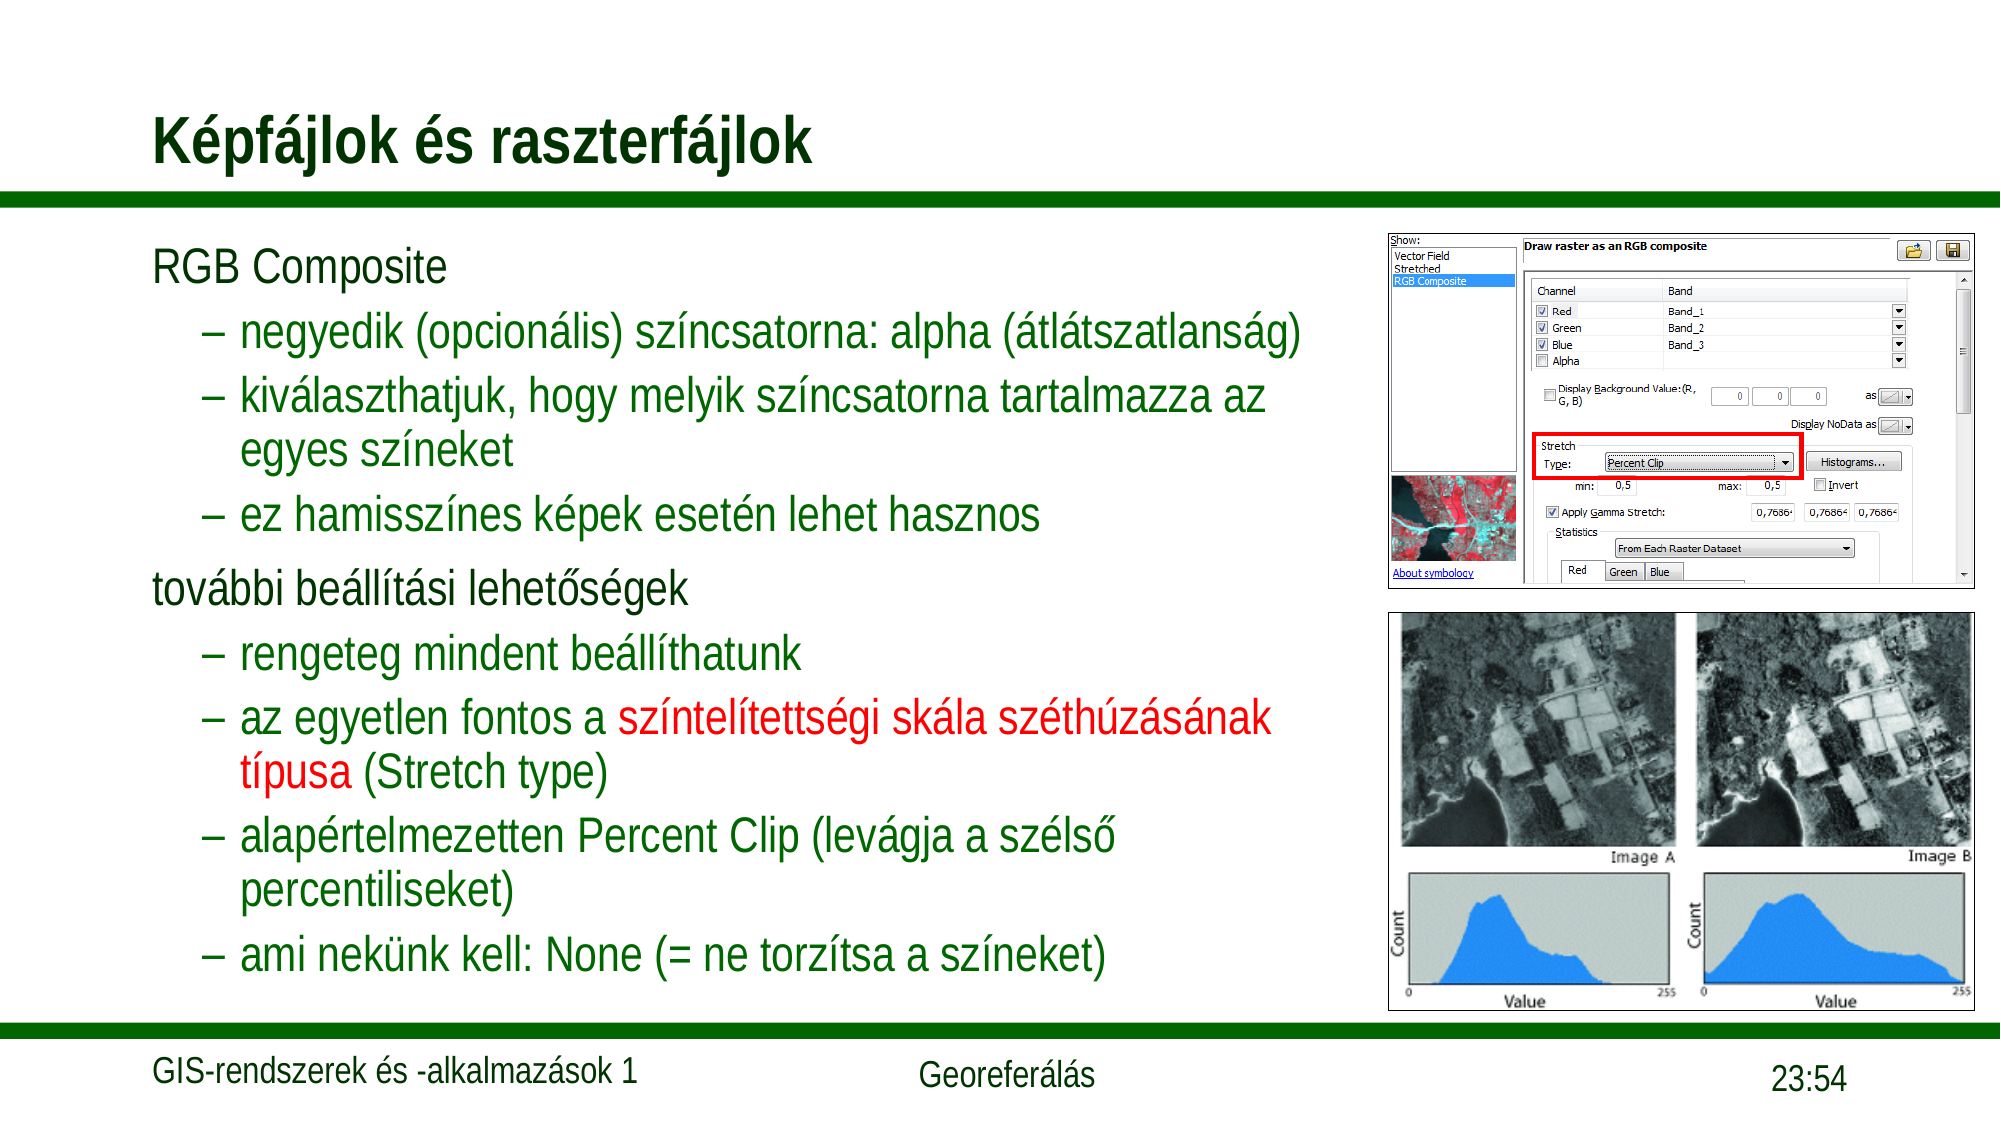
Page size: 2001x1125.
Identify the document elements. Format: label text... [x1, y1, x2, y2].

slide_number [1390, 1046, 1863, 1106]
list RGB Composite negyedik (opcionális) színcsatorna: alpha (átlátszatlanság) kiválaszthatjuk, hogy melyik színcsatorna tartalmazza az egyes színeket ez hamisszínes képek esetén lehet hasznos további beállítási lehetőségek rengeteg mindent beállíthatunk az egyetlen fontos a színtelítettségi skála széthúzásának típusa (Stretch type) alapértelmezetten Percent Clip (levágja a szélső percentiliseket) ami nekünk kell: None (= ne torzítsa a színeket) [137, 233, 1389, 1014]
title Képfájlok és raszterfájlok [137, 28, 1863, 186]
picture [1388, 233, 1976, 589]
picture [1388, 612, 1976, 1011]
